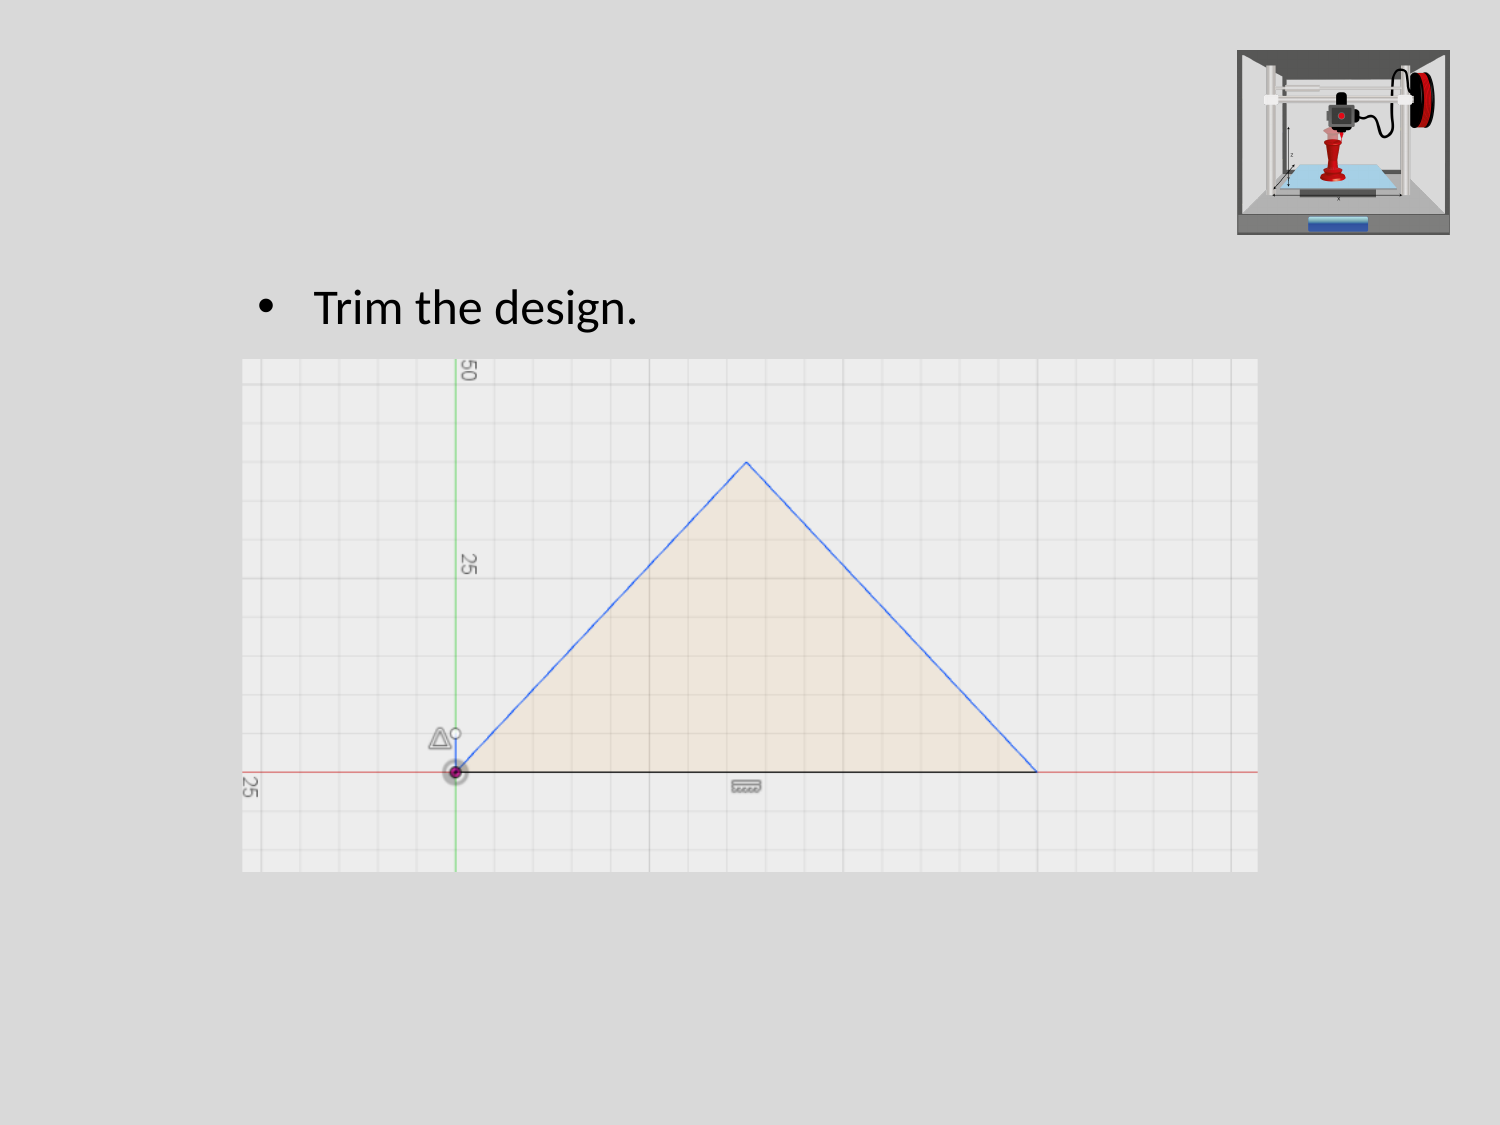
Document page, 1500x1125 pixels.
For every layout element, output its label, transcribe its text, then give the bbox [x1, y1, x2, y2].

picture [1237, 50, 1450, 235]
title Trim the design. [242, 199, 1500, 417]
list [242, 359, 1258, 872]
